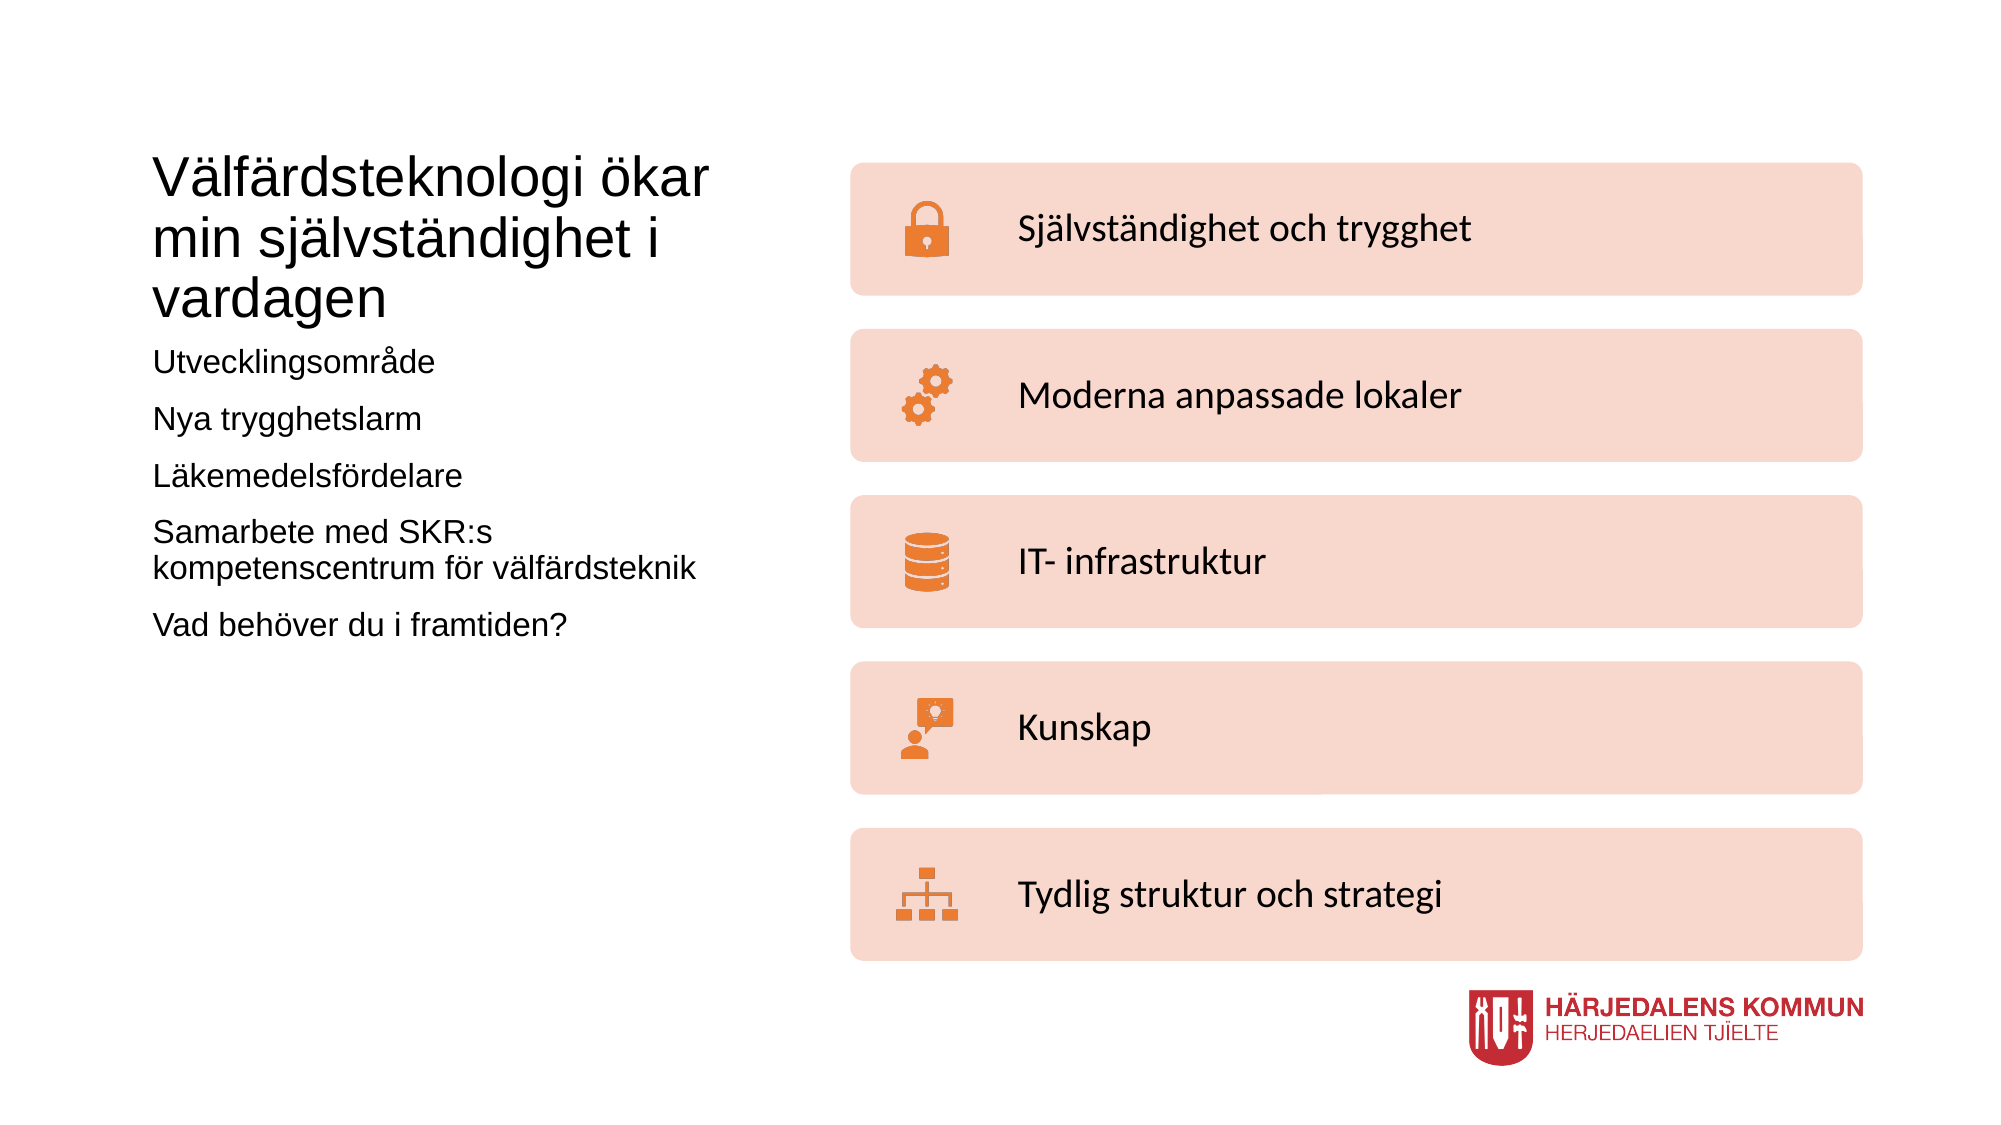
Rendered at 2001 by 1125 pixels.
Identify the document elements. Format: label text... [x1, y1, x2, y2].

list Utvecklingsområde Nya trygghetslarm Läkemedelsfördelare Samarbete med SKR:s kompetenscentrum för välfärdsteknik Vad behöver du i framtiden? [137, 337, 783, 963]
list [850, 161, 1863, 962]
picture [1469, 990, 1863, 1066]
title Välfärdsteknologi ökar min självständighet i vardagen [137, 75, 783, 337]
